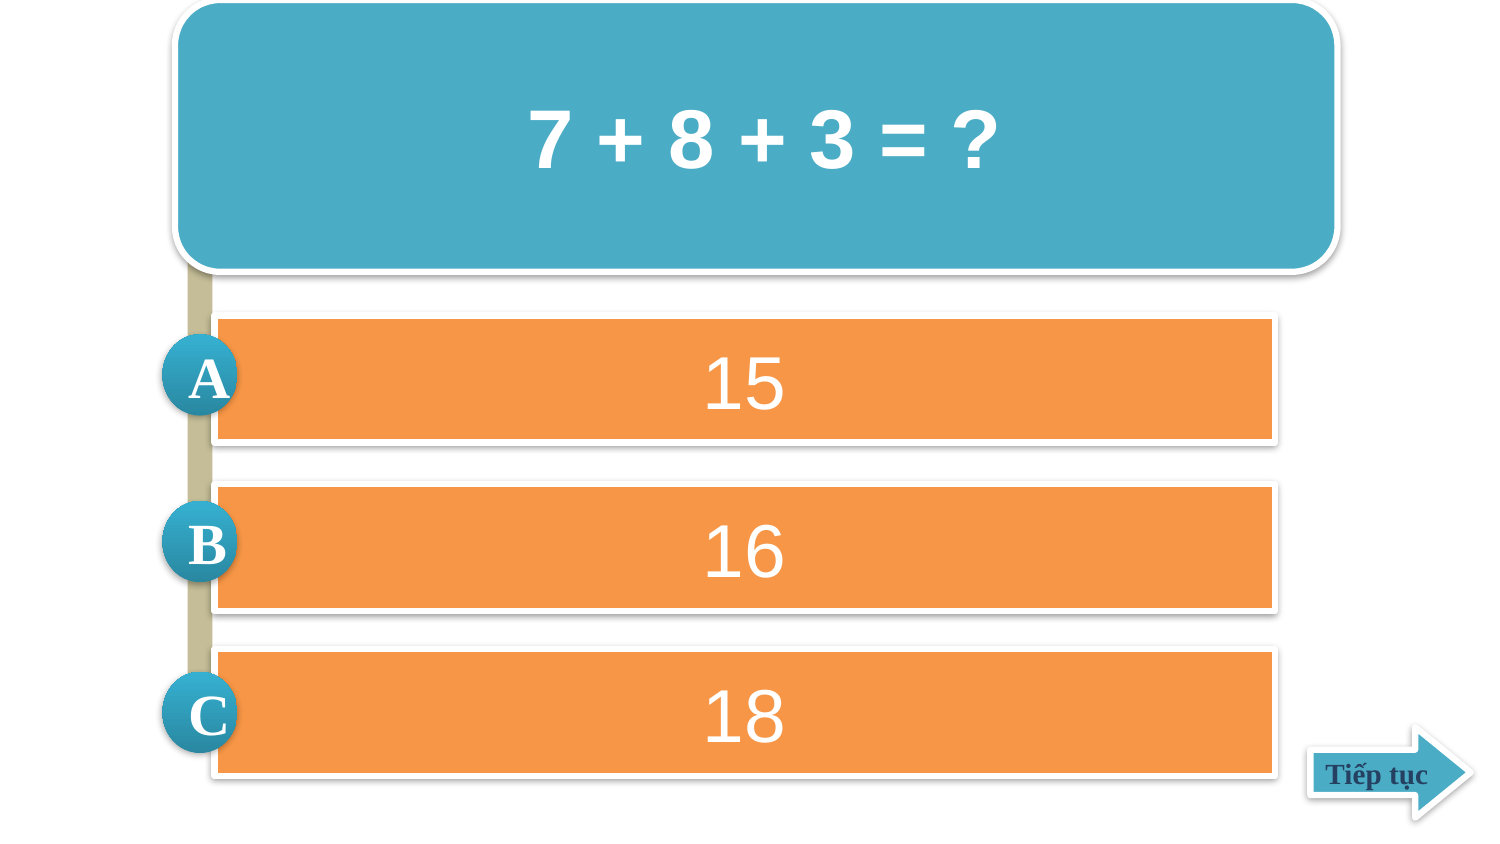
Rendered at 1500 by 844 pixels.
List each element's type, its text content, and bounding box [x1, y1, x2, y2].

text_box [185, 421, 215, 502]
text_box 18 [211, 646, 1278, 779]
text_box 16 [211, 481, 1278, 614]
text_box Tiếp tục [1307, 724, 1474, 821]
text_box A [162, 334, 238, 416]
text_box [185, 270, 215, 335]
text_box 7 + 8 + 3 = ? [194, 77, 1336, 193]
text_box B [162, 500, 238, 583]
text_box [171, 0, 1341, 275]
text_box 15 [211, 312, 1278, 446]
text_box C [162, 671, 238, 754]
text_box [185, 589, 215, 672]
